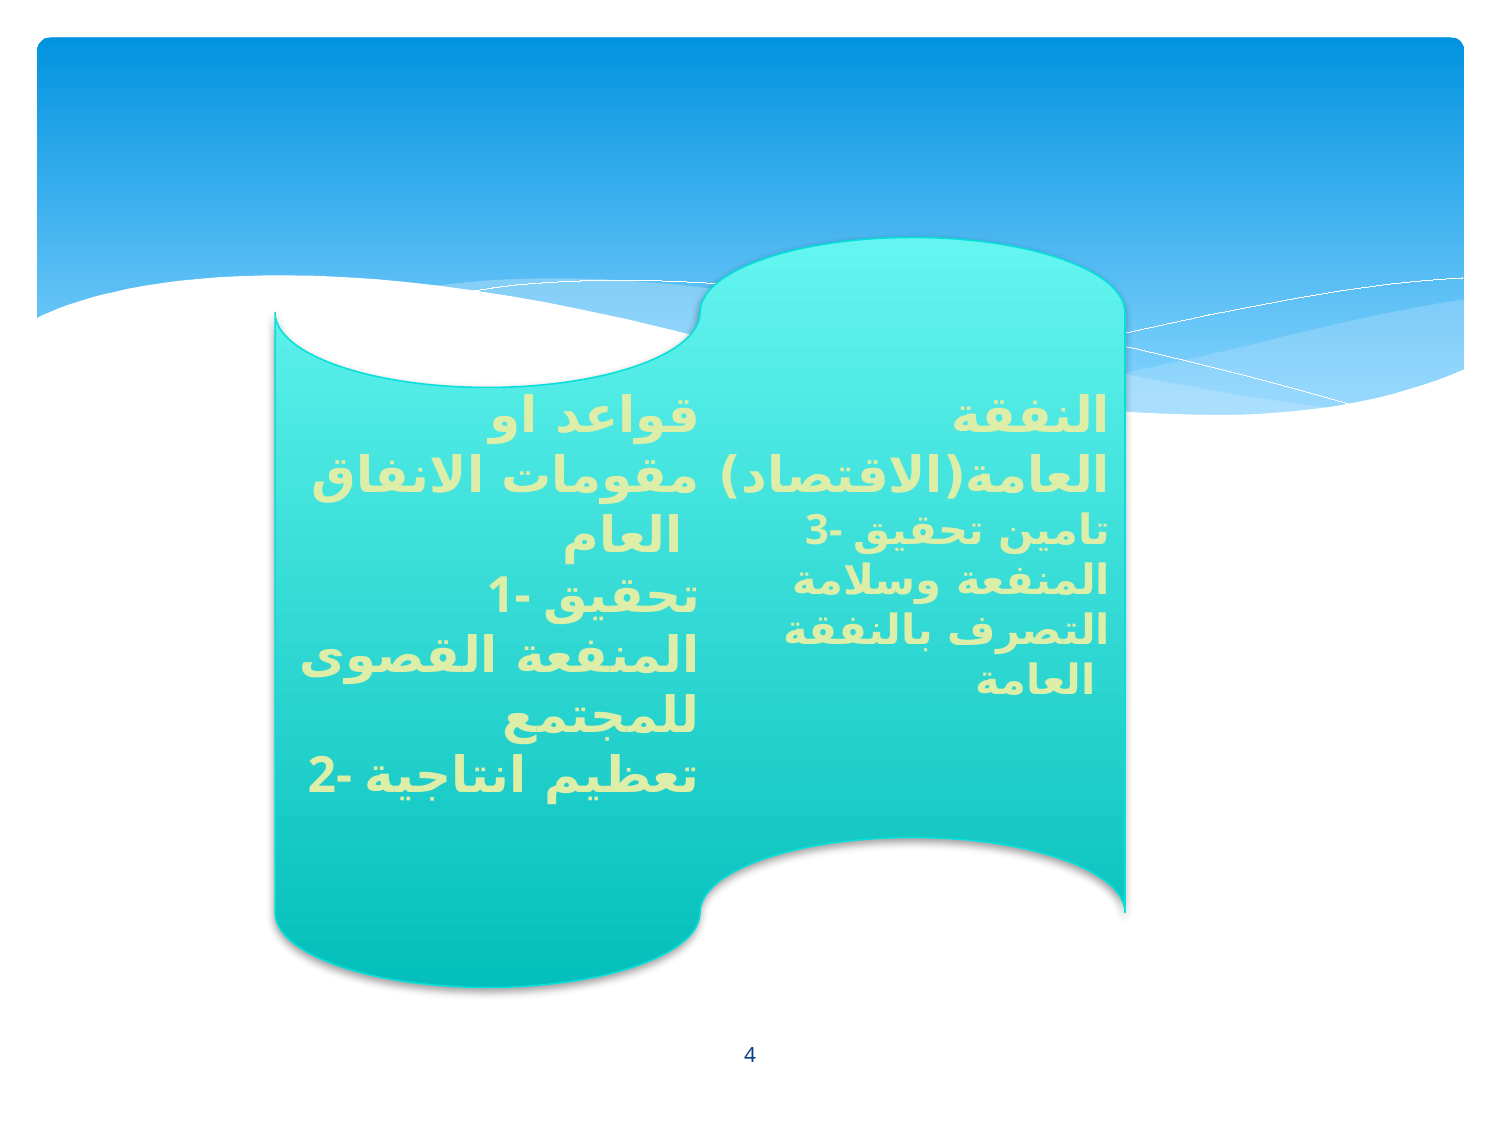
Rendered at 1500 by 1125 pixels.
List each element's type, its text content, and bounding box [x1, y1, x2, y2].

slide_number 4 [654, 1025, 846, 1086]
text_box قواعد او مقومات الانفاق العام 1- تحقيق المنفعة القصوى للمجتمع 2- تعظيم انتاجية النفقة العامة(الاقتصاد) 3- تامين تحقيق المنفعة وسلامة التصرف بالنفقة العامة [274, 236, 1126, 989]
